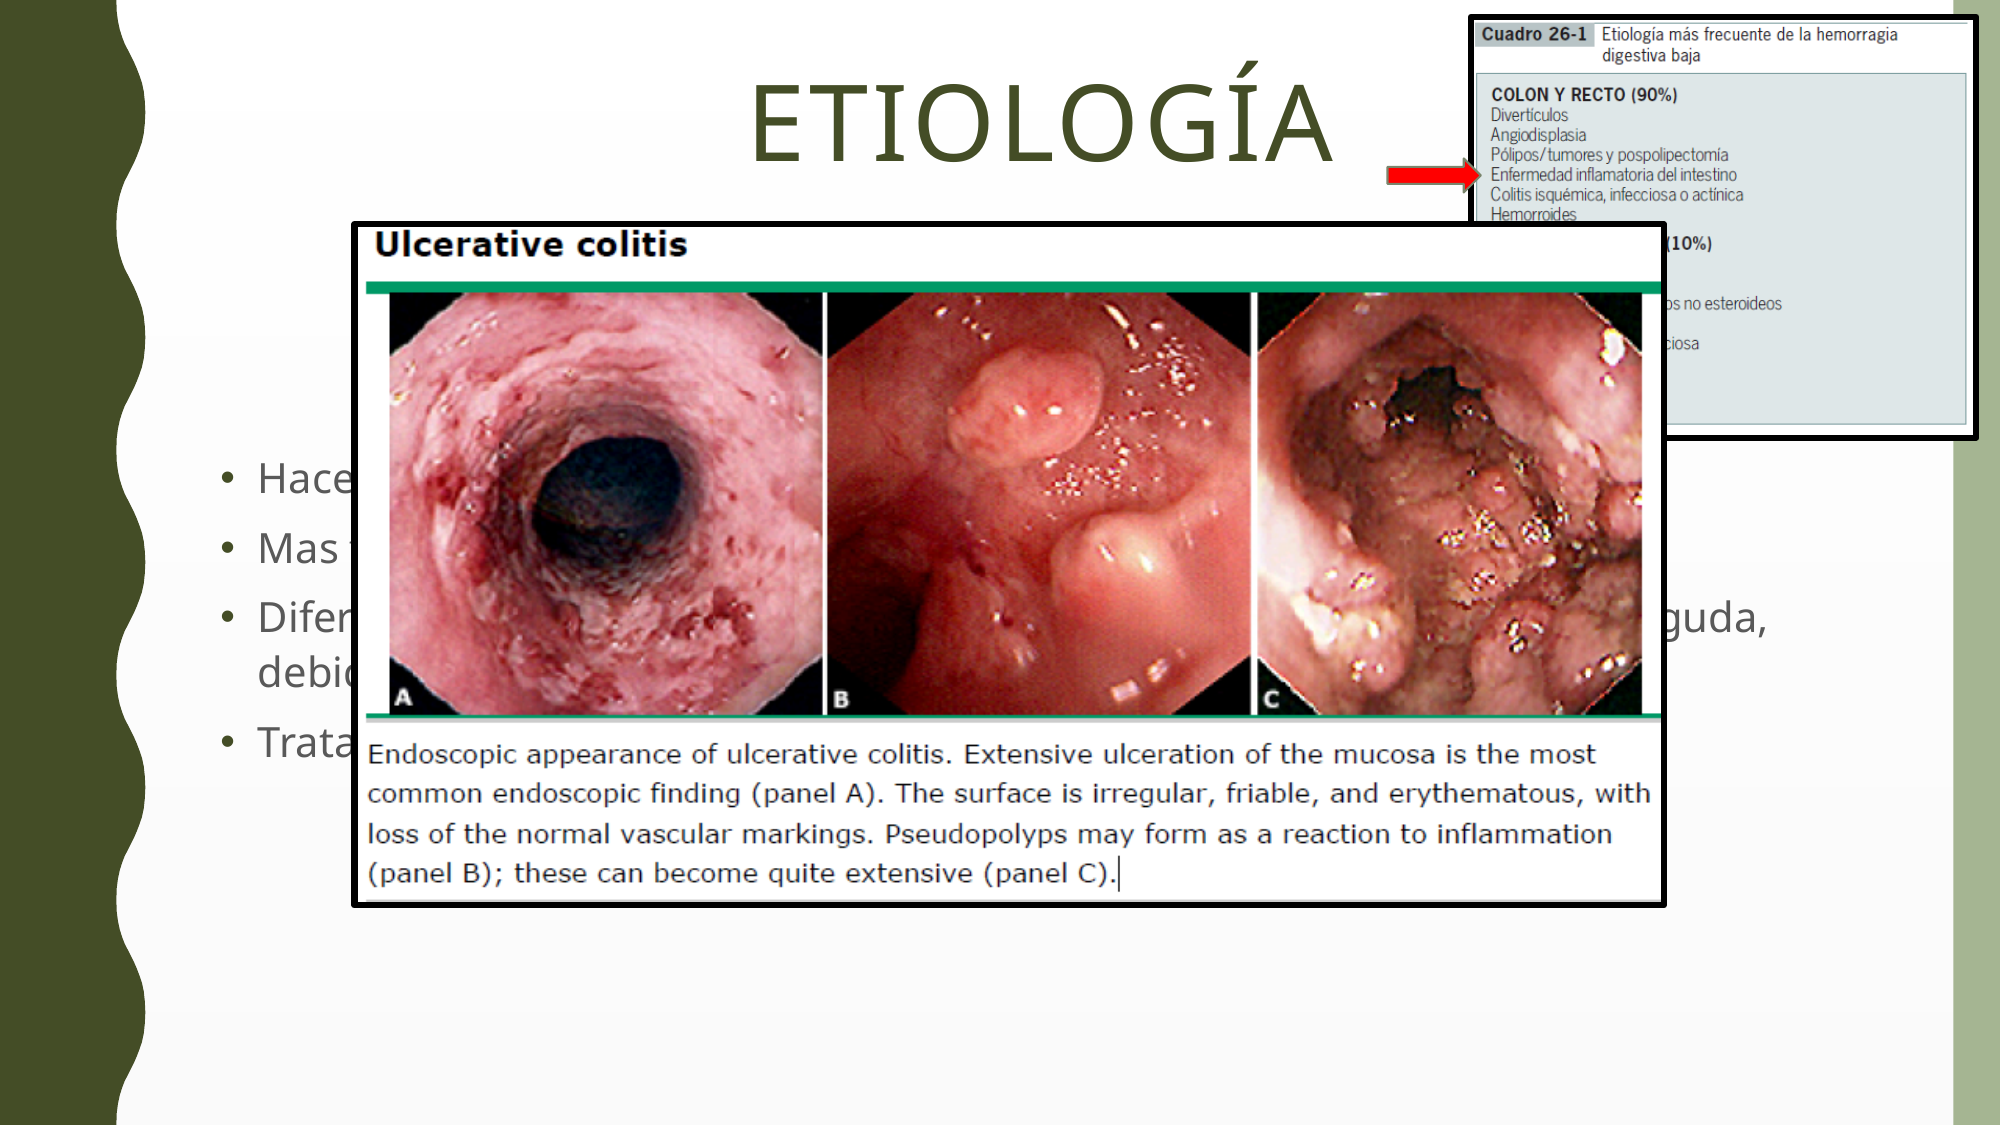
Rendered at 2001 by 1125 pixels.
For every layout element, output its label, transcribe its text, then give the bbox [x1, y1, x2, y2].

picture [357, 19, 1974, 903]
list Hace referencia a enfermedad de Crohn y colitis ulcerosa. Mas frecuentemente es secundaria a colitis ulcerosa. Diferencia una de otra no es imperativo en el caso de una hemorragia aguda, debido a que ambas tienen manejo similar en la etapa aguda. Tratamiento con inmunomoduladores. [205, 375, 1875, 965]
title Etiología [205, 62, 1468, 308]
text_box [1386, 157, 1474, 194]
